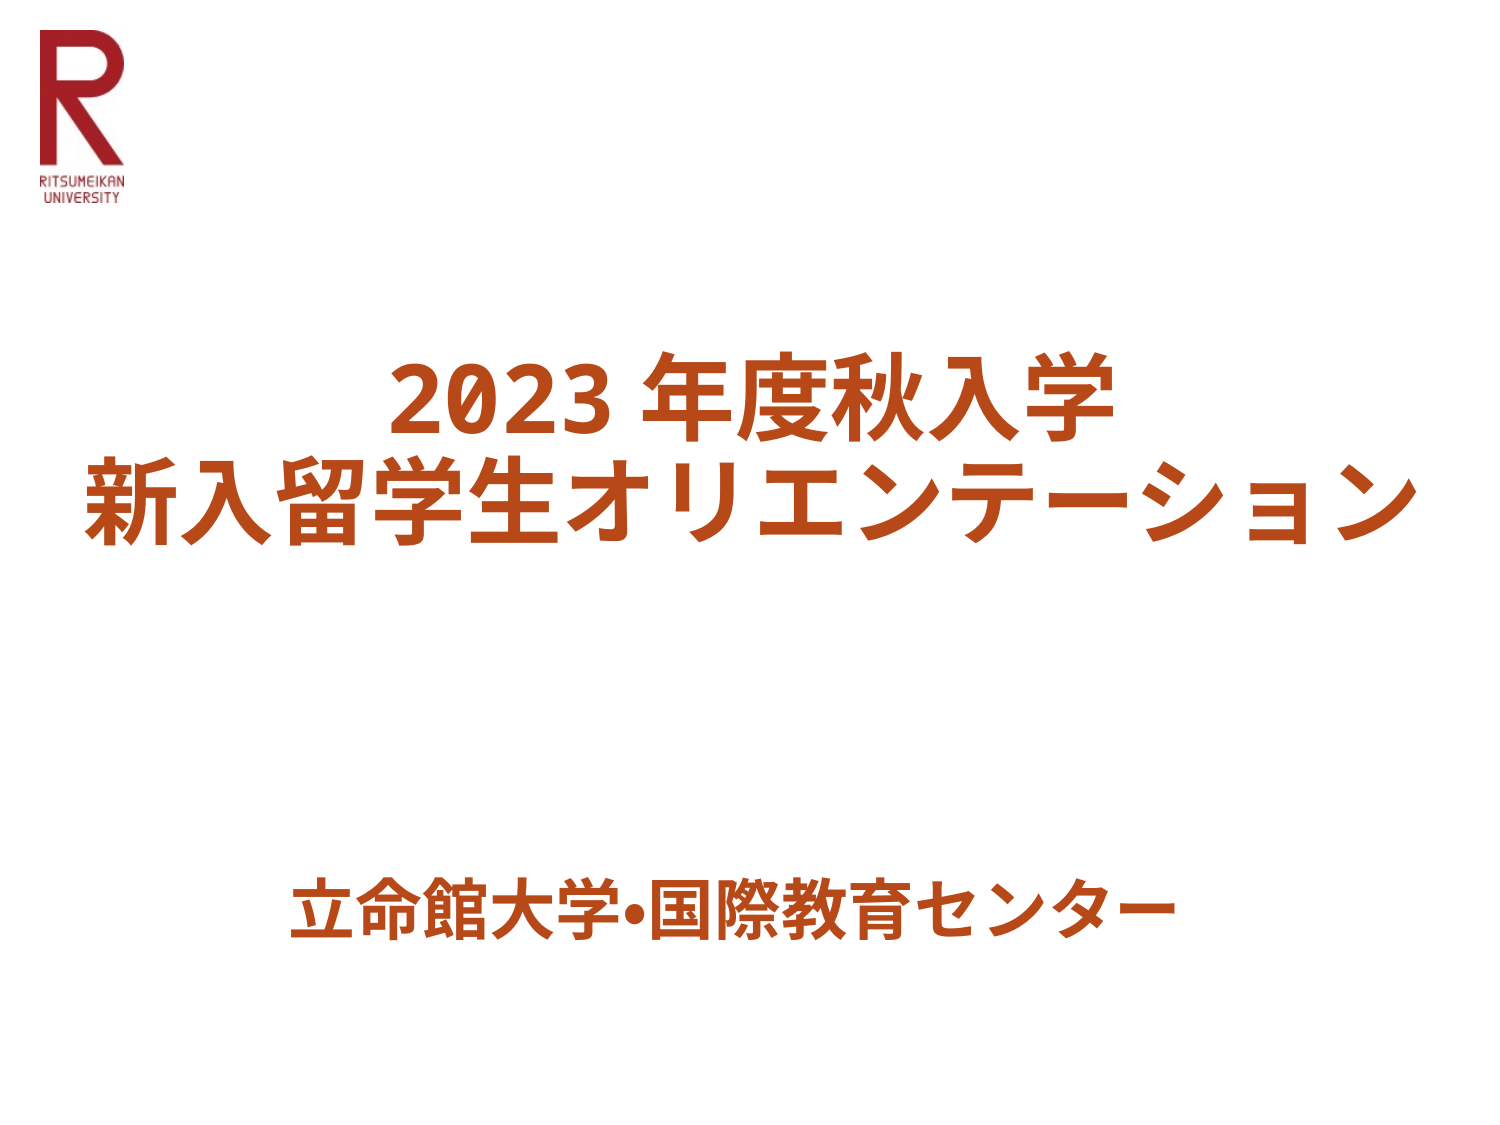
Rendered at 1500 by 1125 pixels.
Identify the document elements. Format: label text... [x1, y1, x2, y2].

picture [40, 30, 124, 203]
text_box 2023年度秋入学 新入留学生オリエンテーション [40, 329, 1465, 566]
text_box 立命館大学・国際教育センター [206, 869, 1265, 967]
